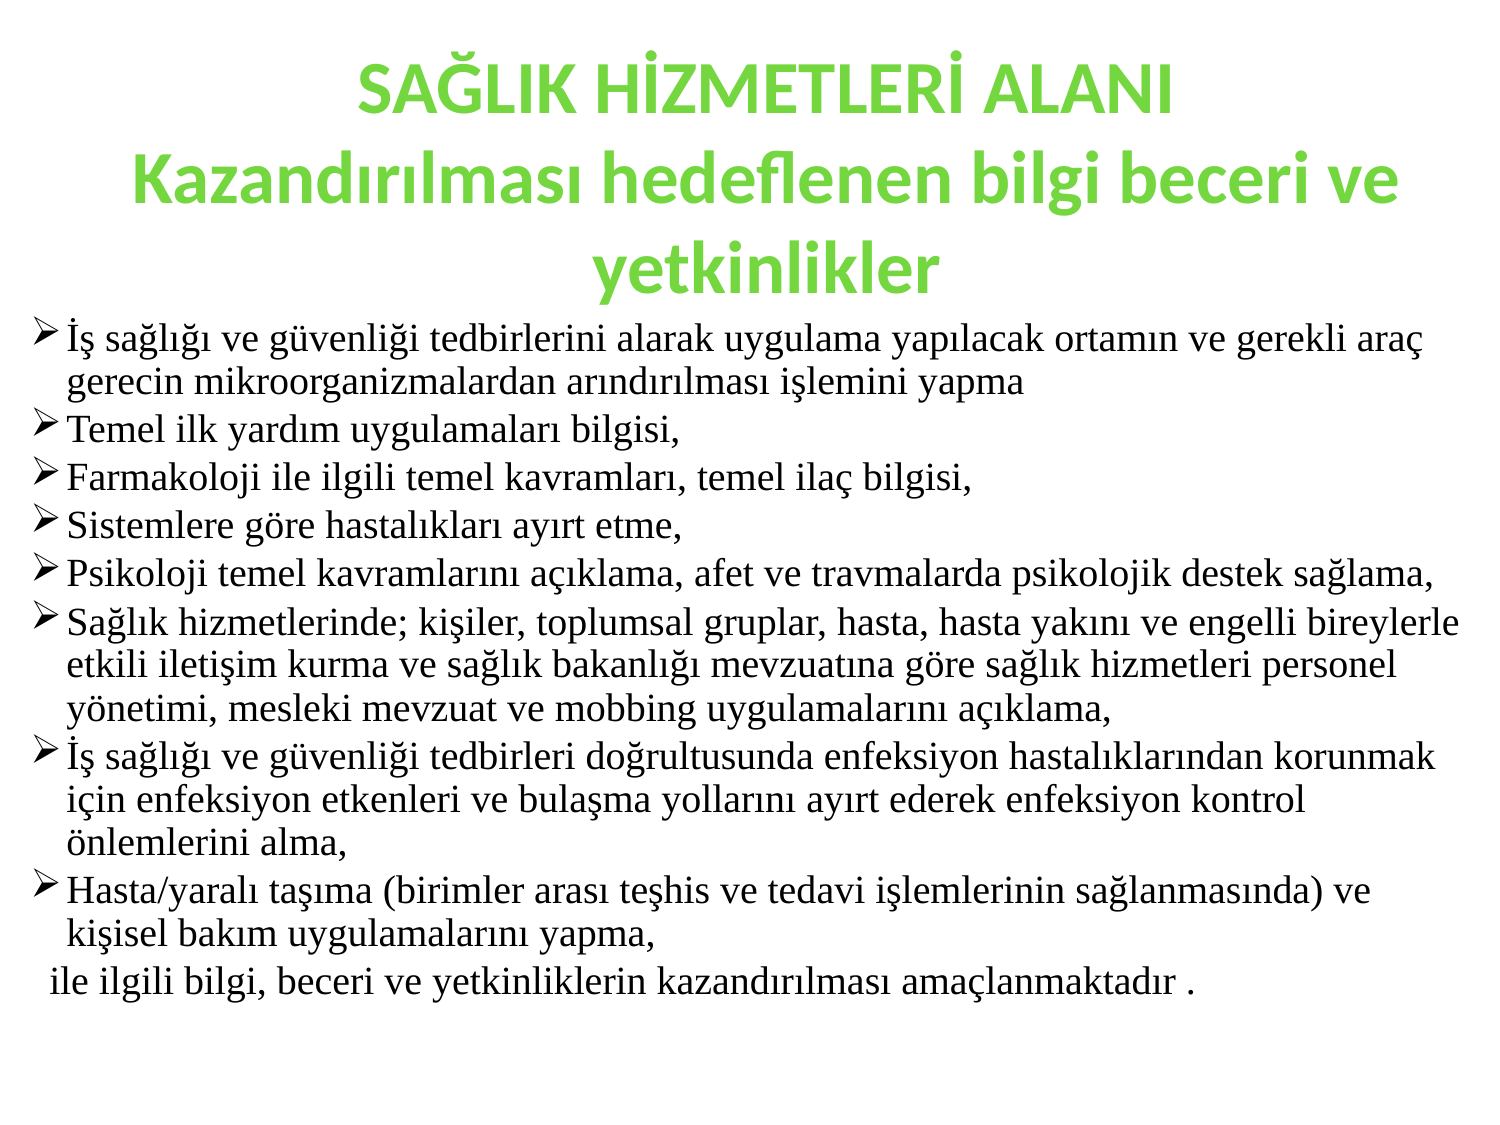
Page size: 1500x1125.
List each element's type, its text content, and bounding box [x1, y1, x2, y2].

text_box SAĞLIK HİZMETLERİ ALANI Kazandırılması hedeflenen bilgi beceri ve yetkinlikler [34, 30, 1500, 316]
list İş sağlığı ve güvenliği tedbirlerini alarak uygulama yapılacak ortamın ve gerekli araç gerecin mikroorganizmalardan arındırılması işlemini yapma Temel ilk yardım uygulamaları bilgisi, Farmakoloji ile ilgili temel kavramları, temel ilaç bilgisi, Sistemlere göre hastalıkları ayırt etme, Psikoloji temel kavramlarını açıklama, afet ve travmalarda psikolojik destek sağlama, Sağlık hizmetlerinde; kişiler, toplumsal gruplar, hasta, hasta yakını ve engelli bireylerle etkili iletişim kurma ve sağlık bakanlığı mevzuatına göre sağlık hizmetleri personel yönetimi, mesleki mevzuat ve mobbing uygulamalarını açıklama, İş sağlığı ve güvenliği tedbirleri doğrultusunda enfeksiyon hastalıklarından korunmak için enfeksiyon etkenleri ve bulaşma yollarını ayırt ederek enfeksiyon kontrol önlemlerini alma, Hasta/yaralı taşıma (birimler arası teşhis ve tedavi işlemlerinin sağlanmasında) ve kişisel bakım uygulamalarını yapma, ile ilgili bilgi, beceri ve yetkinliklerin kazandırılması amaçlanmaktadır . [15, 267, 1481, 1091]
